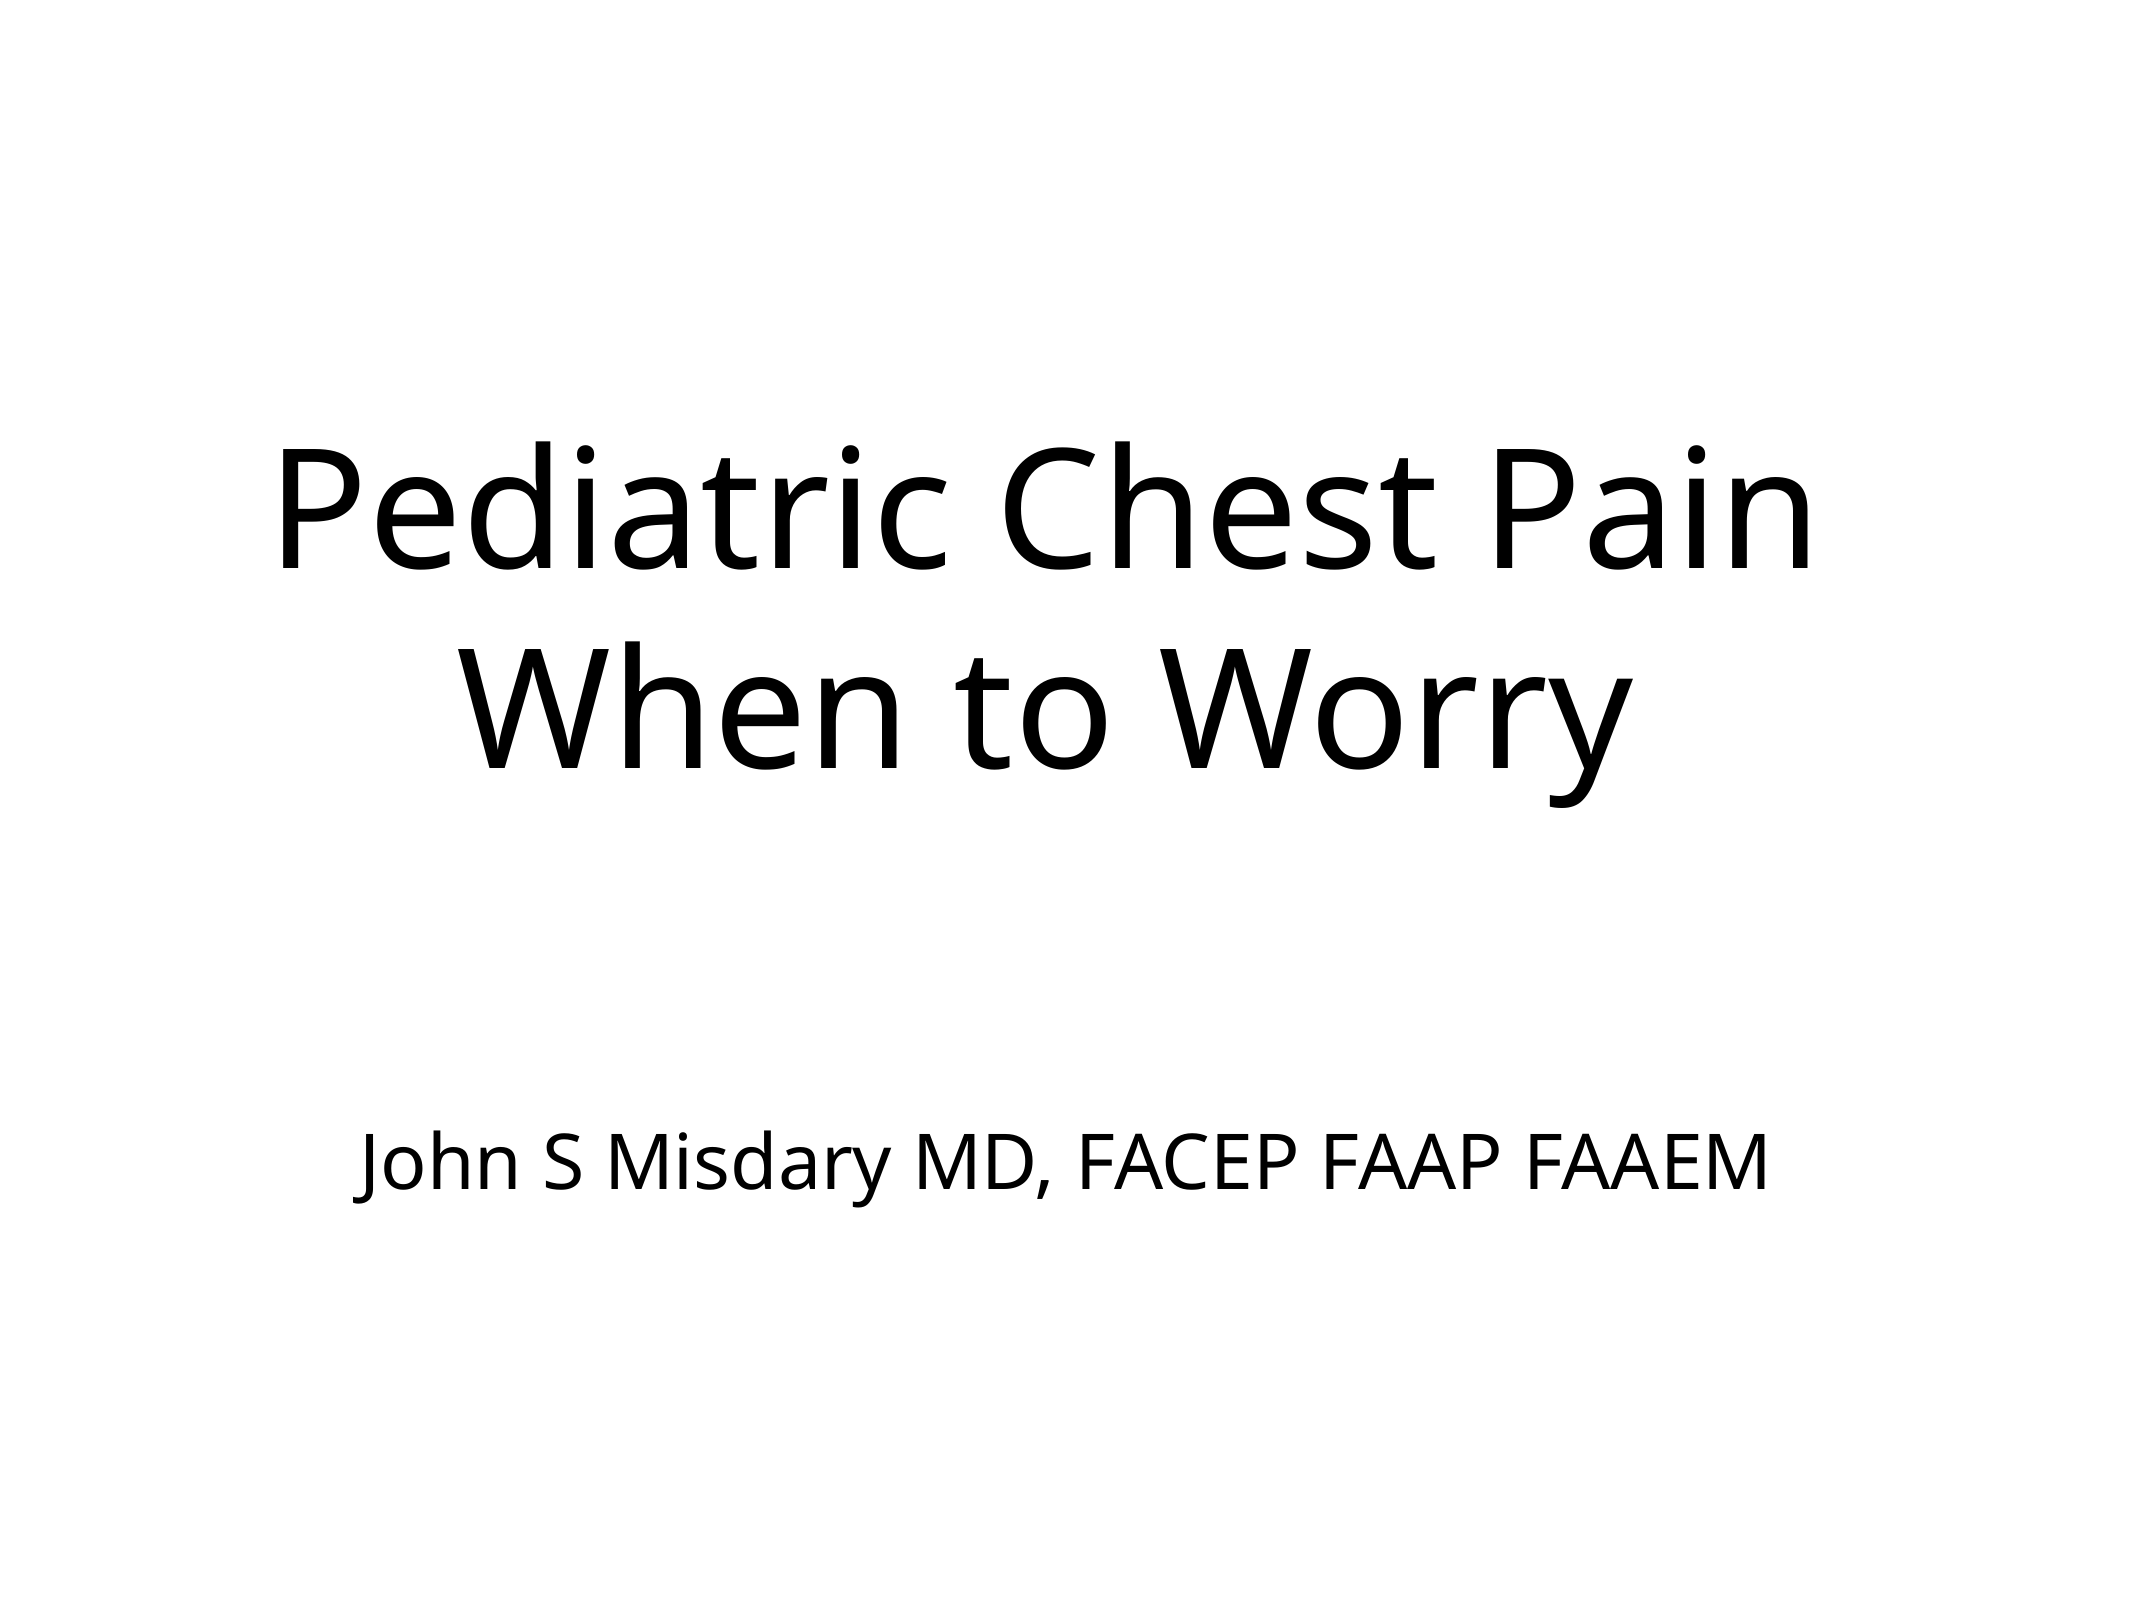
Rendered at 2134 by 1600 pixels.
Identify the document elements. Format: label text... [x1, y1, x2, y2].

subtitle John S Misdary MD, FACEP FAAP FAAEM [207, 1103, 1926, 1270]
title Pediatric Chest Pain When to Worry [207, 268, 1926, 811]
